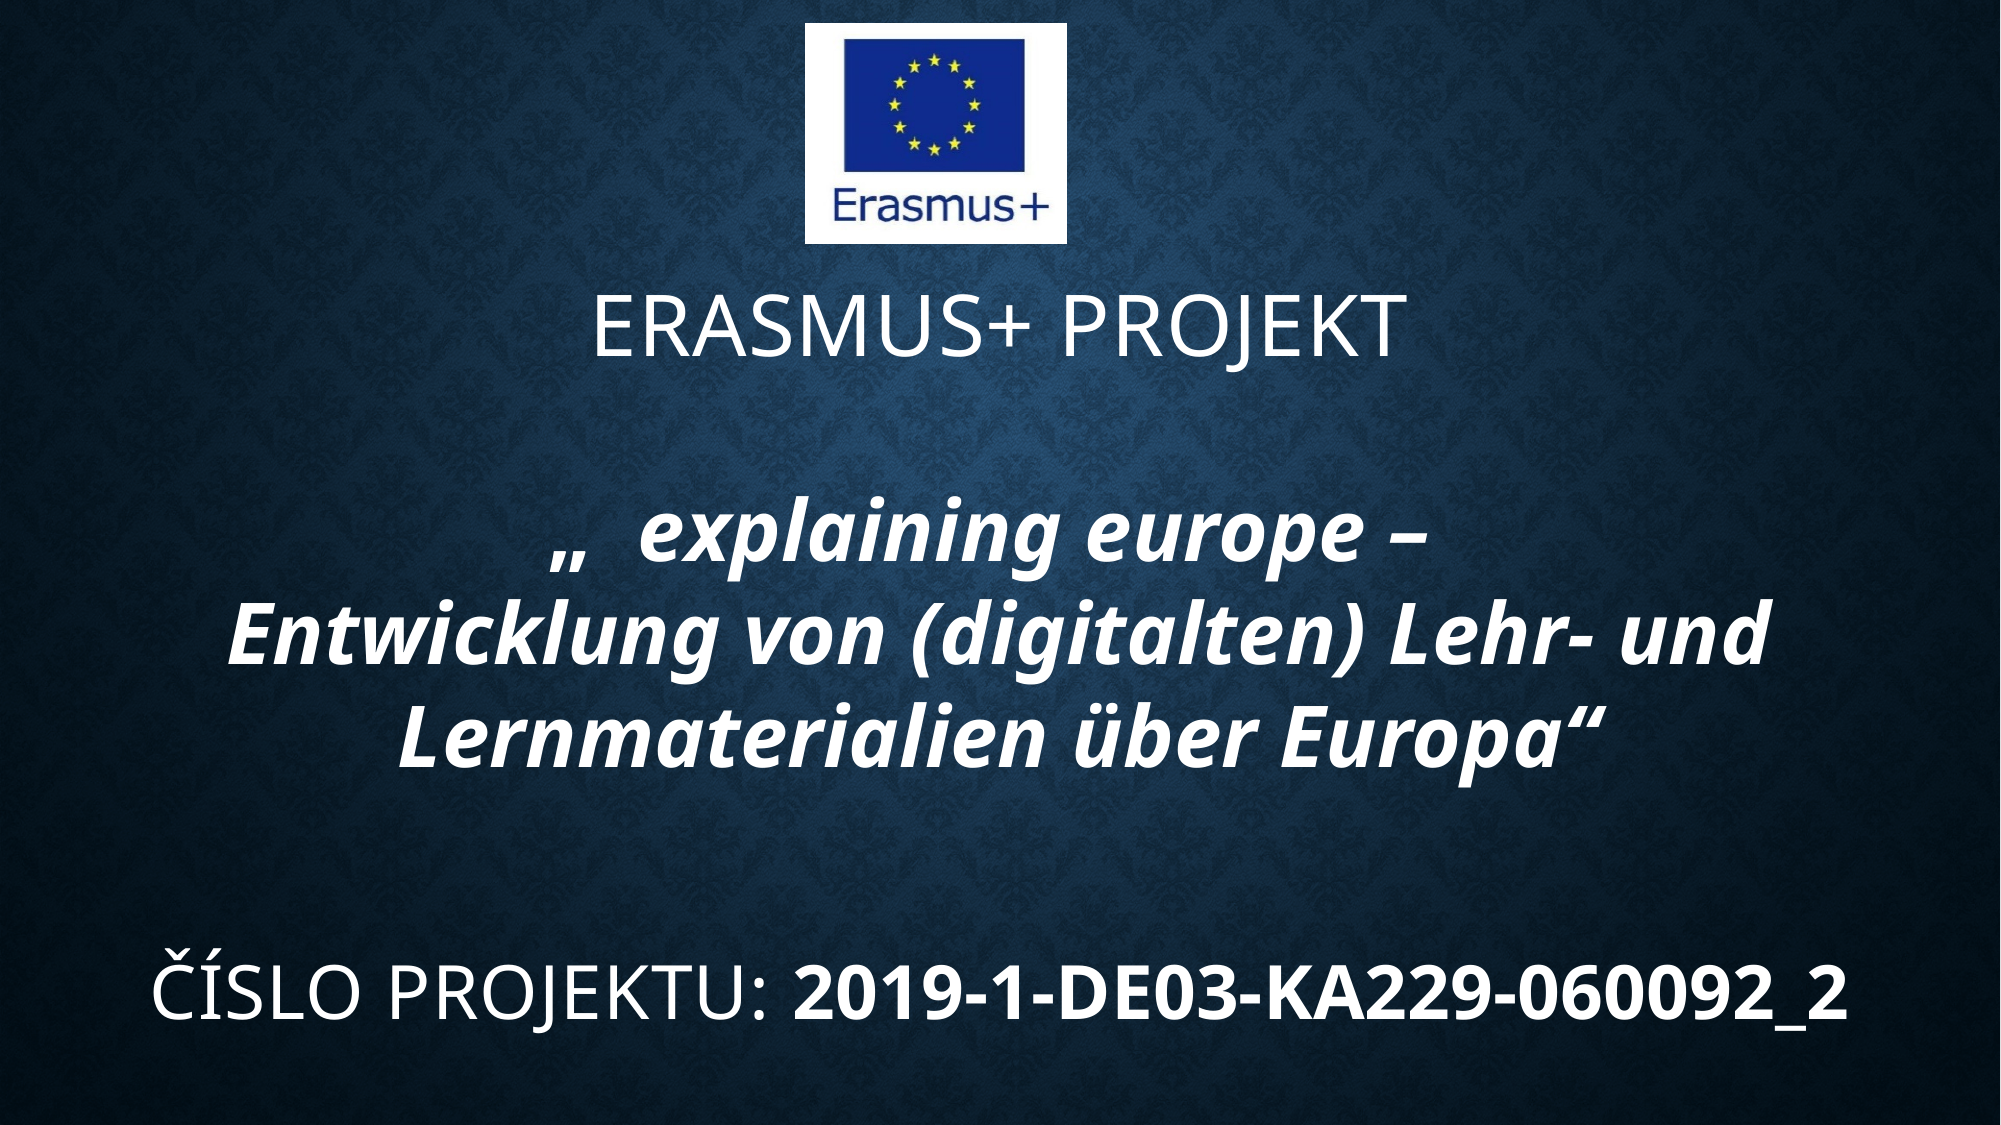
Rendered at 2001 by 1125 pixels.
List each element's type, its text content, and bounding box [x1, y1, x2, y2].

picture [805, 23, 1067, 244]
text_box Erasmus+ Projekt „ explaining europe – Entwicklung von (digitalten) Lehr- und Lernmaterialien über Europa“ číslo projektu: 2019-1-DE03-KA229-060092_2 [51, 243, 1949, 1125]
